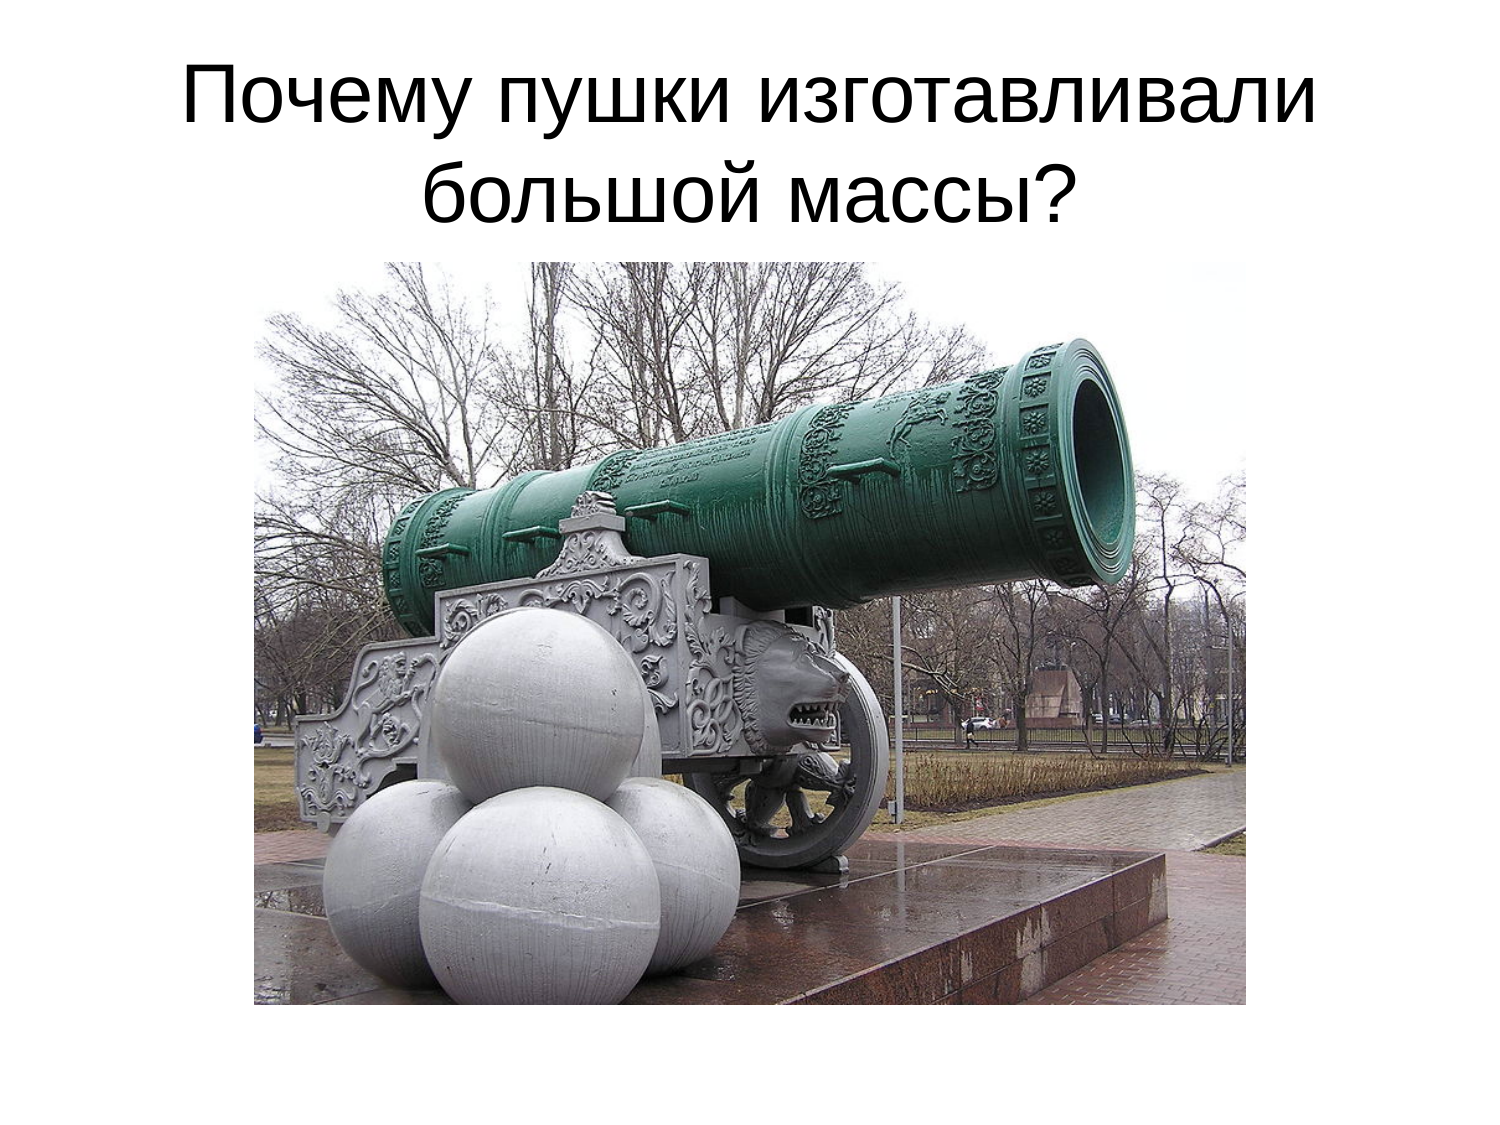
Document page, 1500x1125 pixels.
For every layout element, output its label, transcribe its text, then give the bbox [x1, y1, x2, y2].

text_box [254, 262, 1245, 1005]
text_box Почему пушки изготавливали большой массы? [74, 31, 1425, 247]
